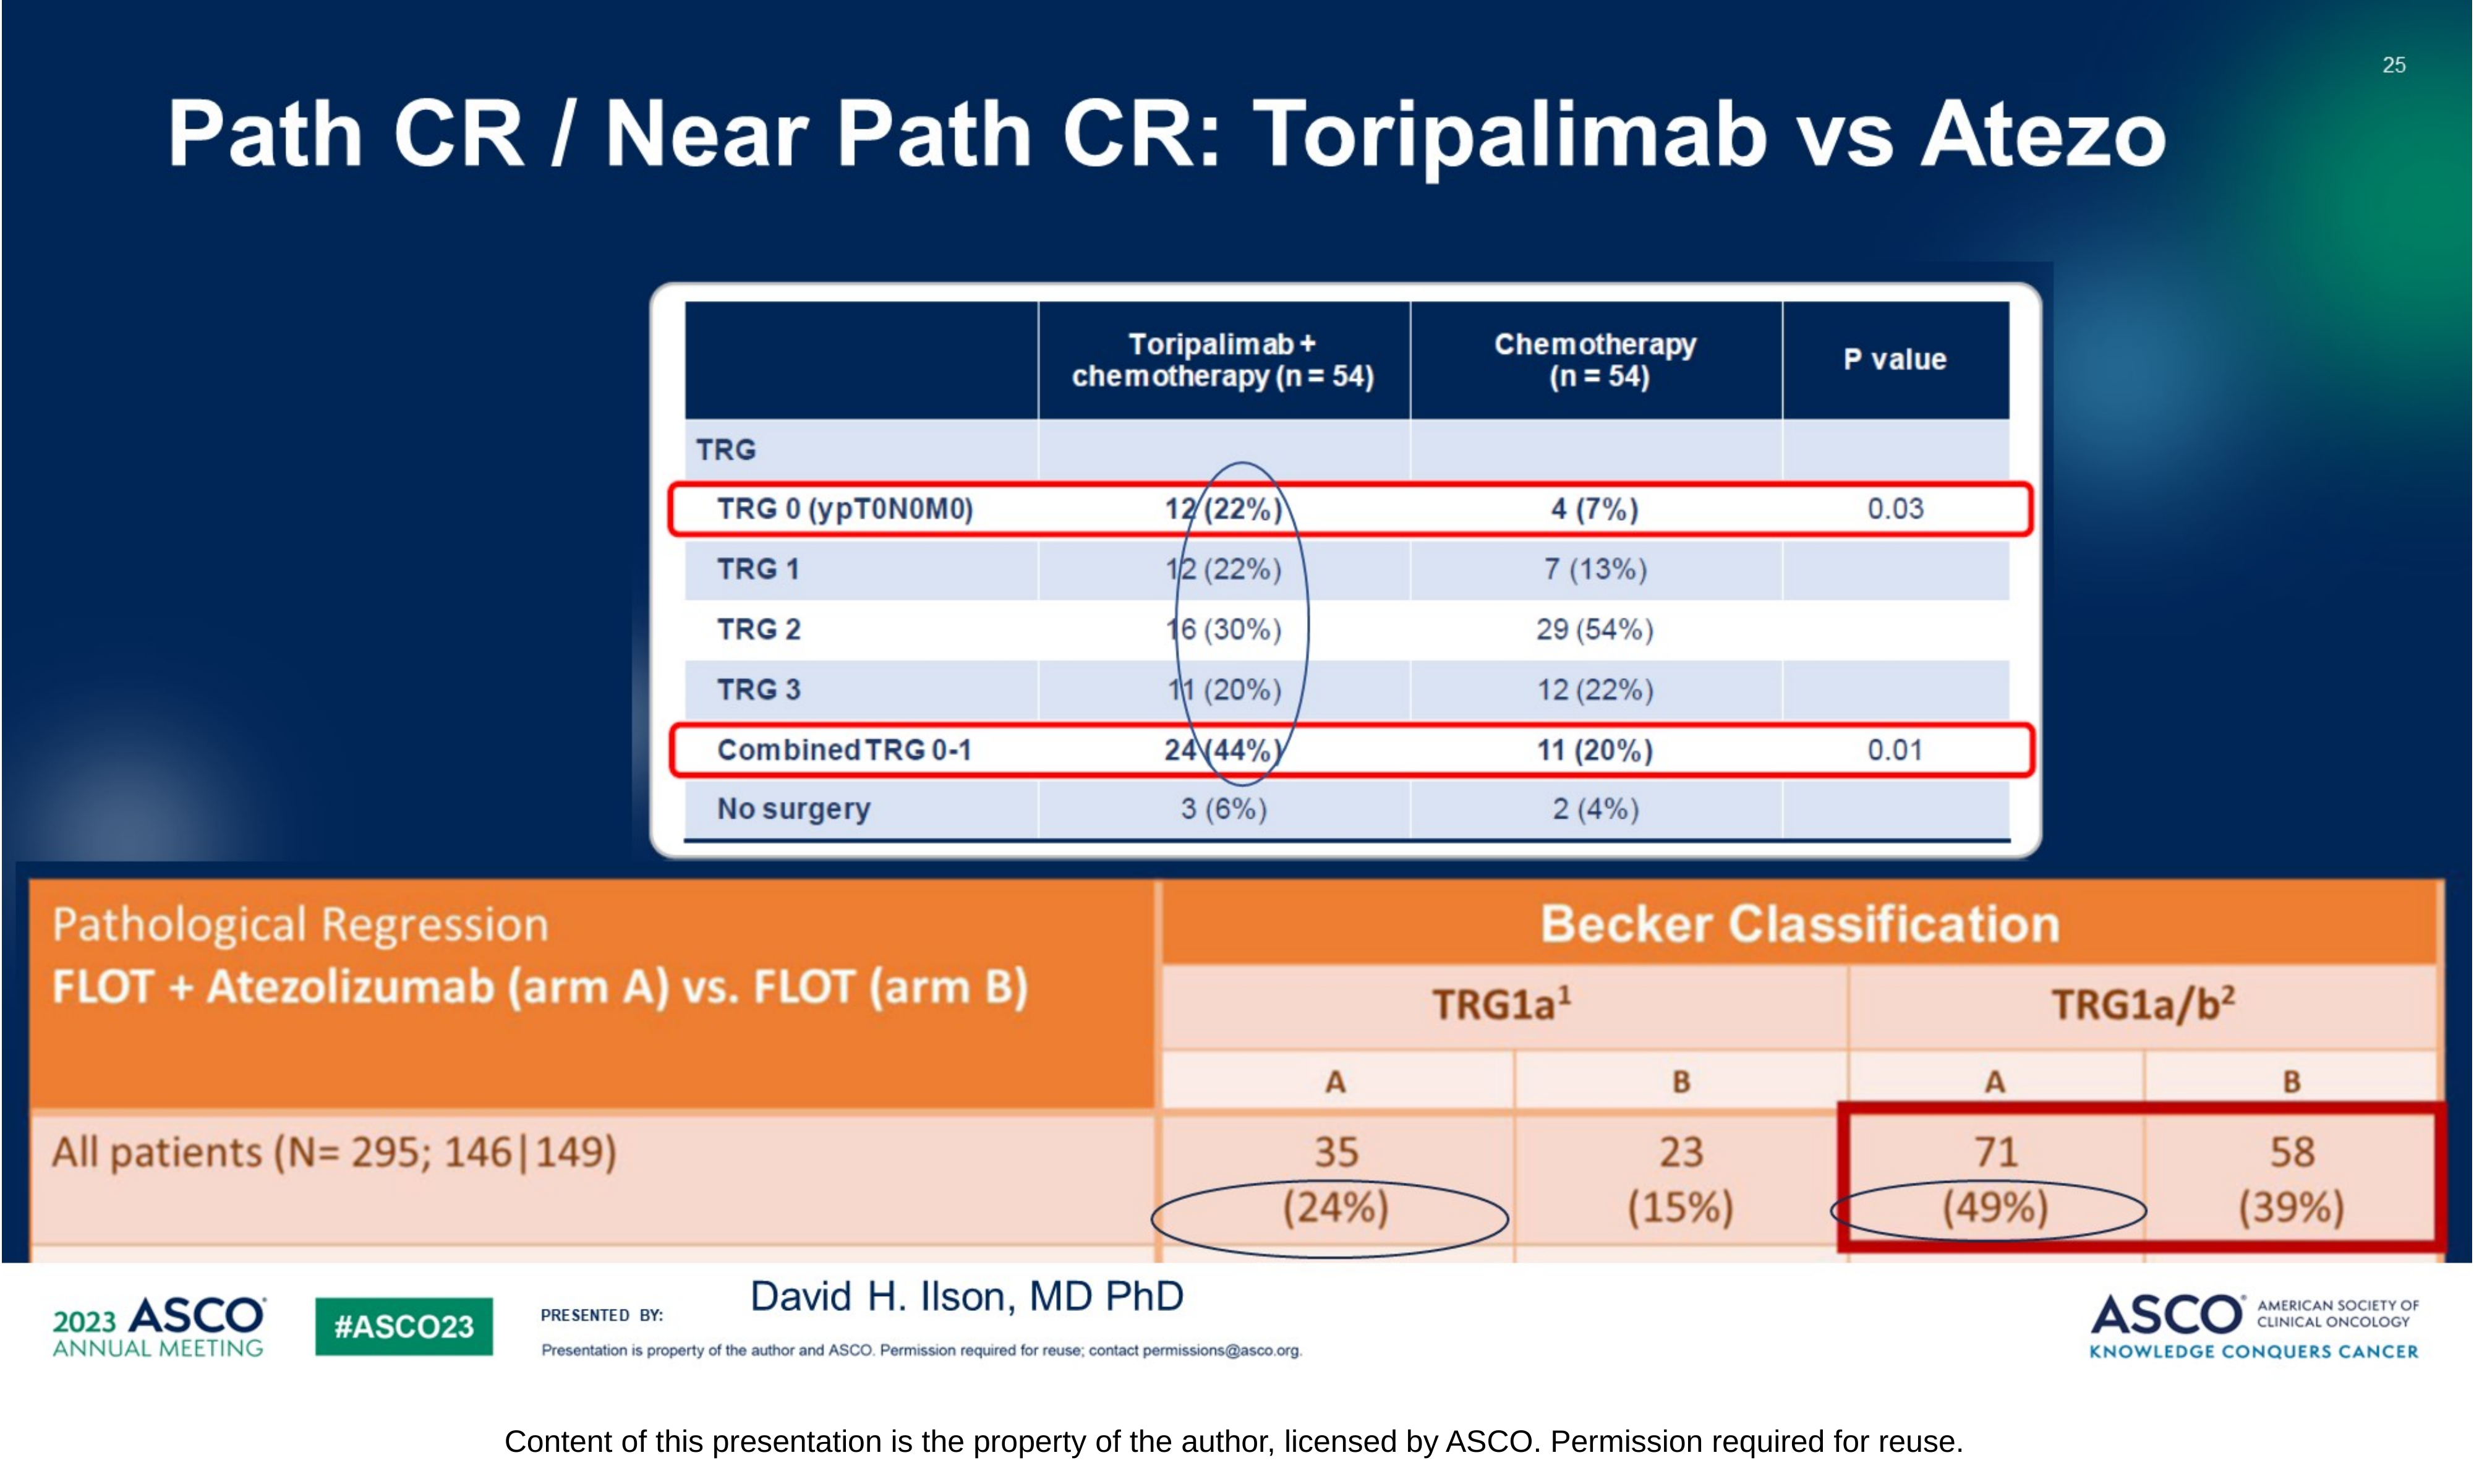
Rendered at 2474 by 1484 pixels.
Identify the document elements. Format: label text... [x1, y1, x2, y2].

text_box Content of this presentation is the property of the author, licensed by ASCO. Permission required for reuse. [0, 1399, 2474, 1477]
picture [2, 0, 2472, 1389]
